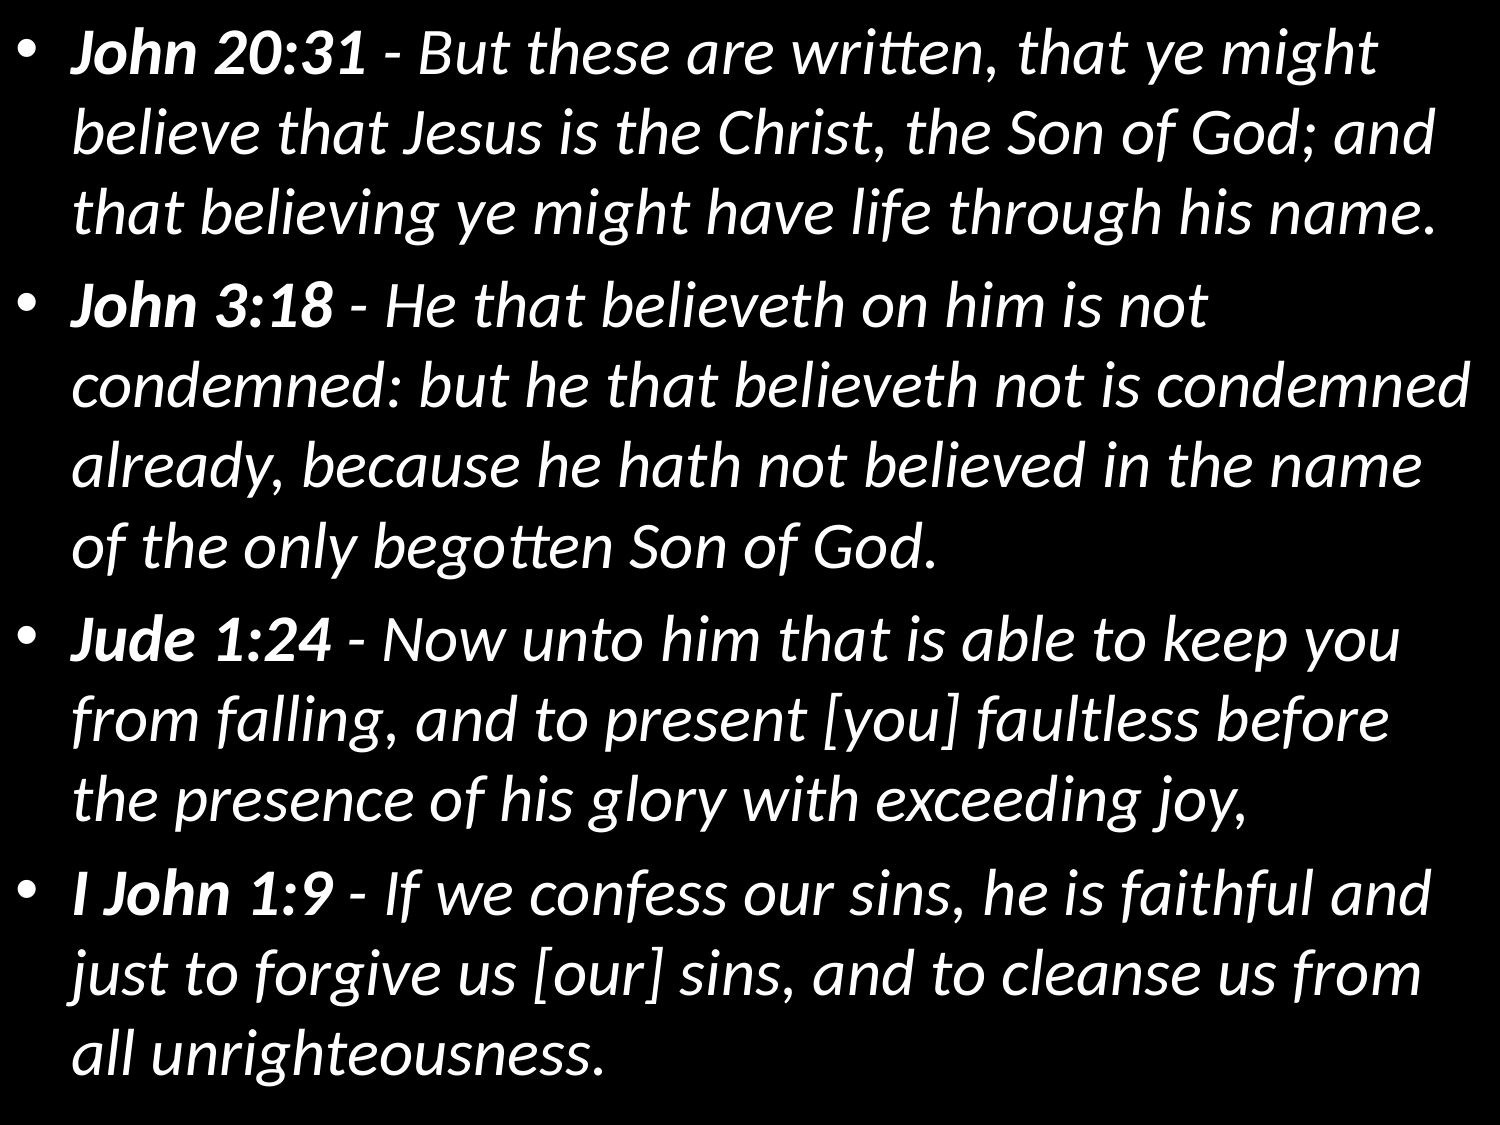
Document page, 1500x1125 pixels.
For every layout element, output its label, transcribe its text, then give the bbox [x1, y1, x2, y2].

list John 20:31 - But these are written, that ye might believe that Jesus is the Christ, the Son of God; and that believing ye might have life through his name. John 3:18 - He that believeth on him is not condemned: but he that believeth not is condemned already, because he hath not believed in the name of the only begotten Son of God. Jude 1:24 - Now unto him that is able to keep you from falling, and to present [you] faultless before the presence of his glory with exceeding joy, I John 1:9 - If we confess our sins, he is faithful and just to forgive us [our] sins, and to cleanse us from all unrighteousness. [0, 0, 1500, 1125]
